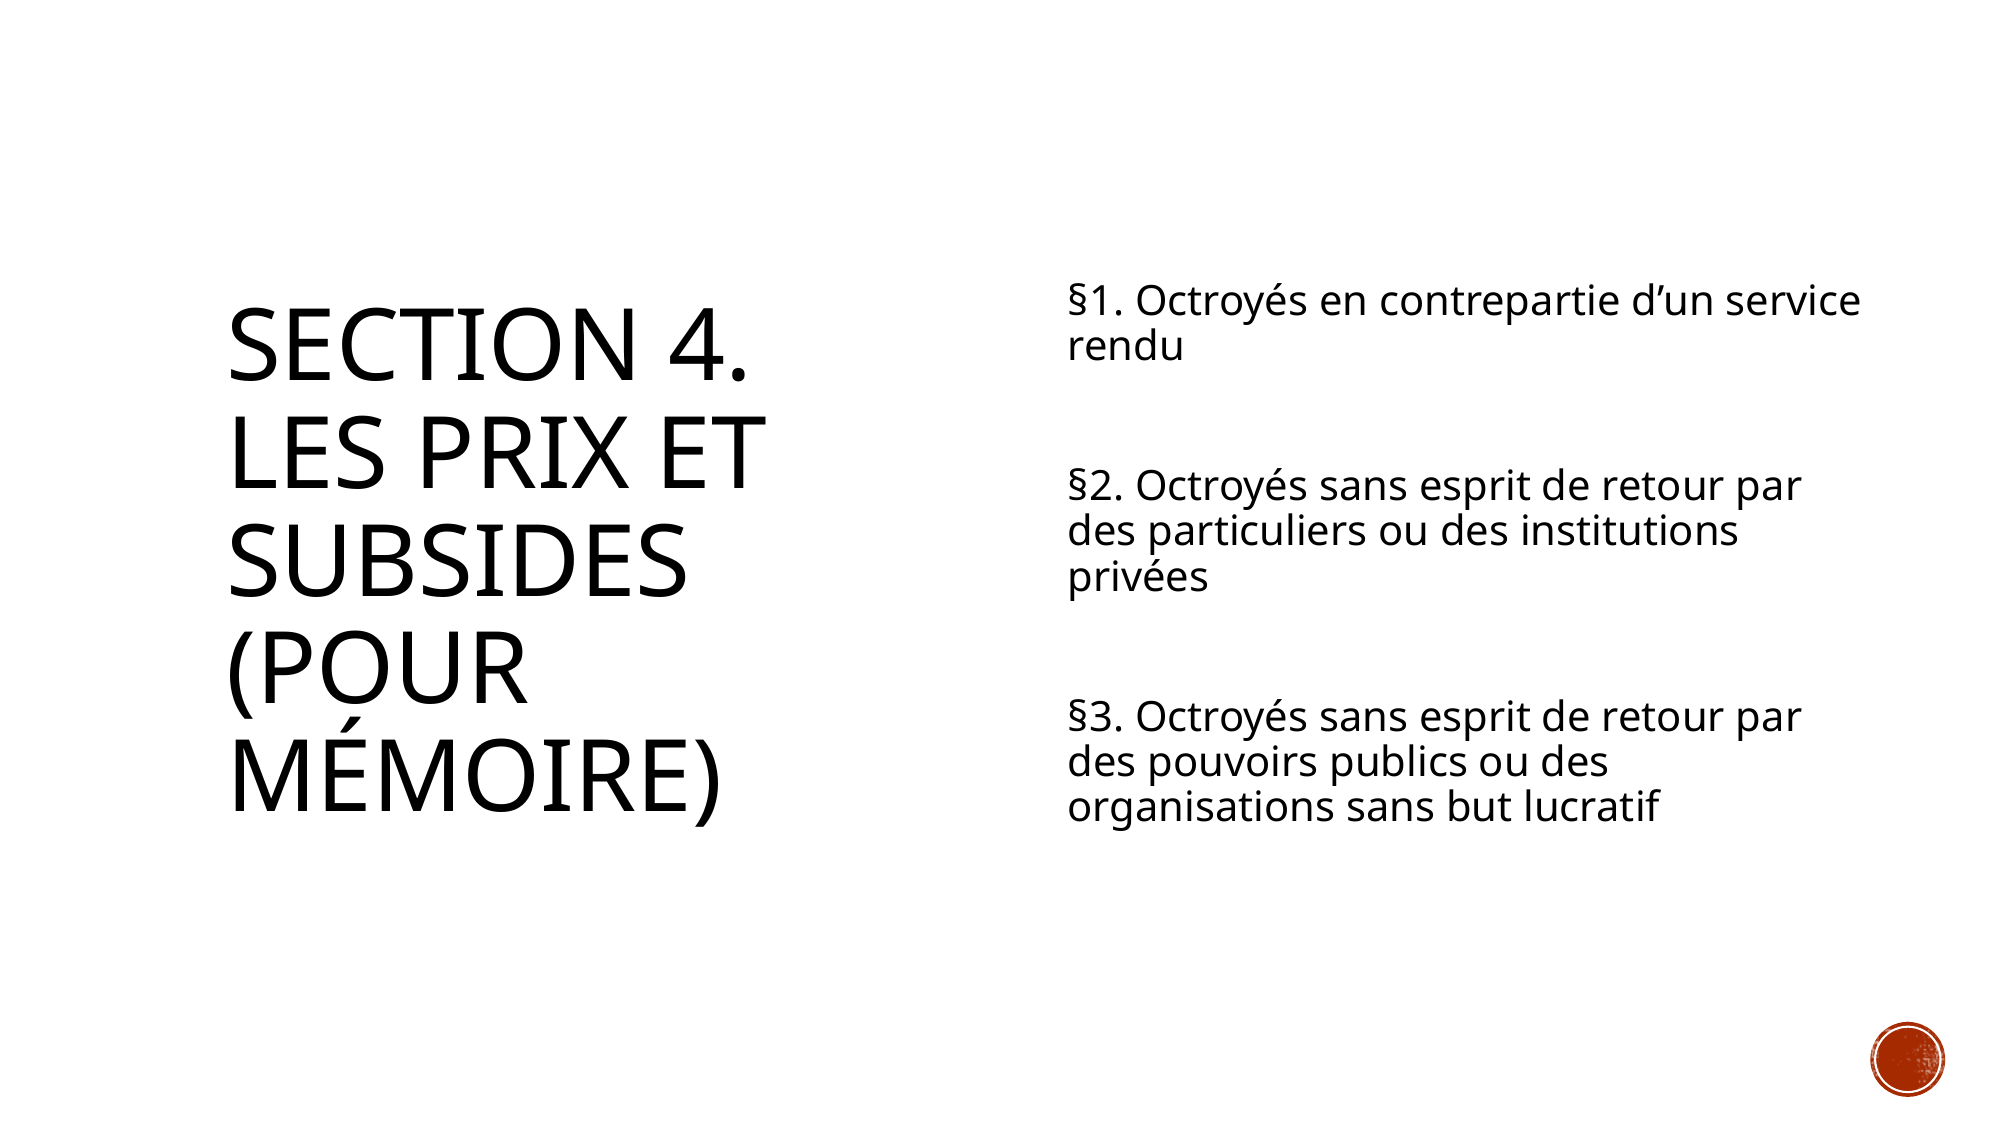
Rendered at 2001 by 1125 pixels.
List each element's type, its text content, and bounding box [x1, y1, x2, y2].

title Section 4. LES PRIX ET SUBSIDES (pour mémoire) [211, 240, 845, 887]
list §1. Octroyés en contrepartie d’un service rendu §2. Octroyés sans esprit de retour par des particuliers ou des institutions privées §3. Octroyés sans esprit de retour par des pouvoirs publics ou des organisations sans but lucratif [1052, 222, 1895, 887]
